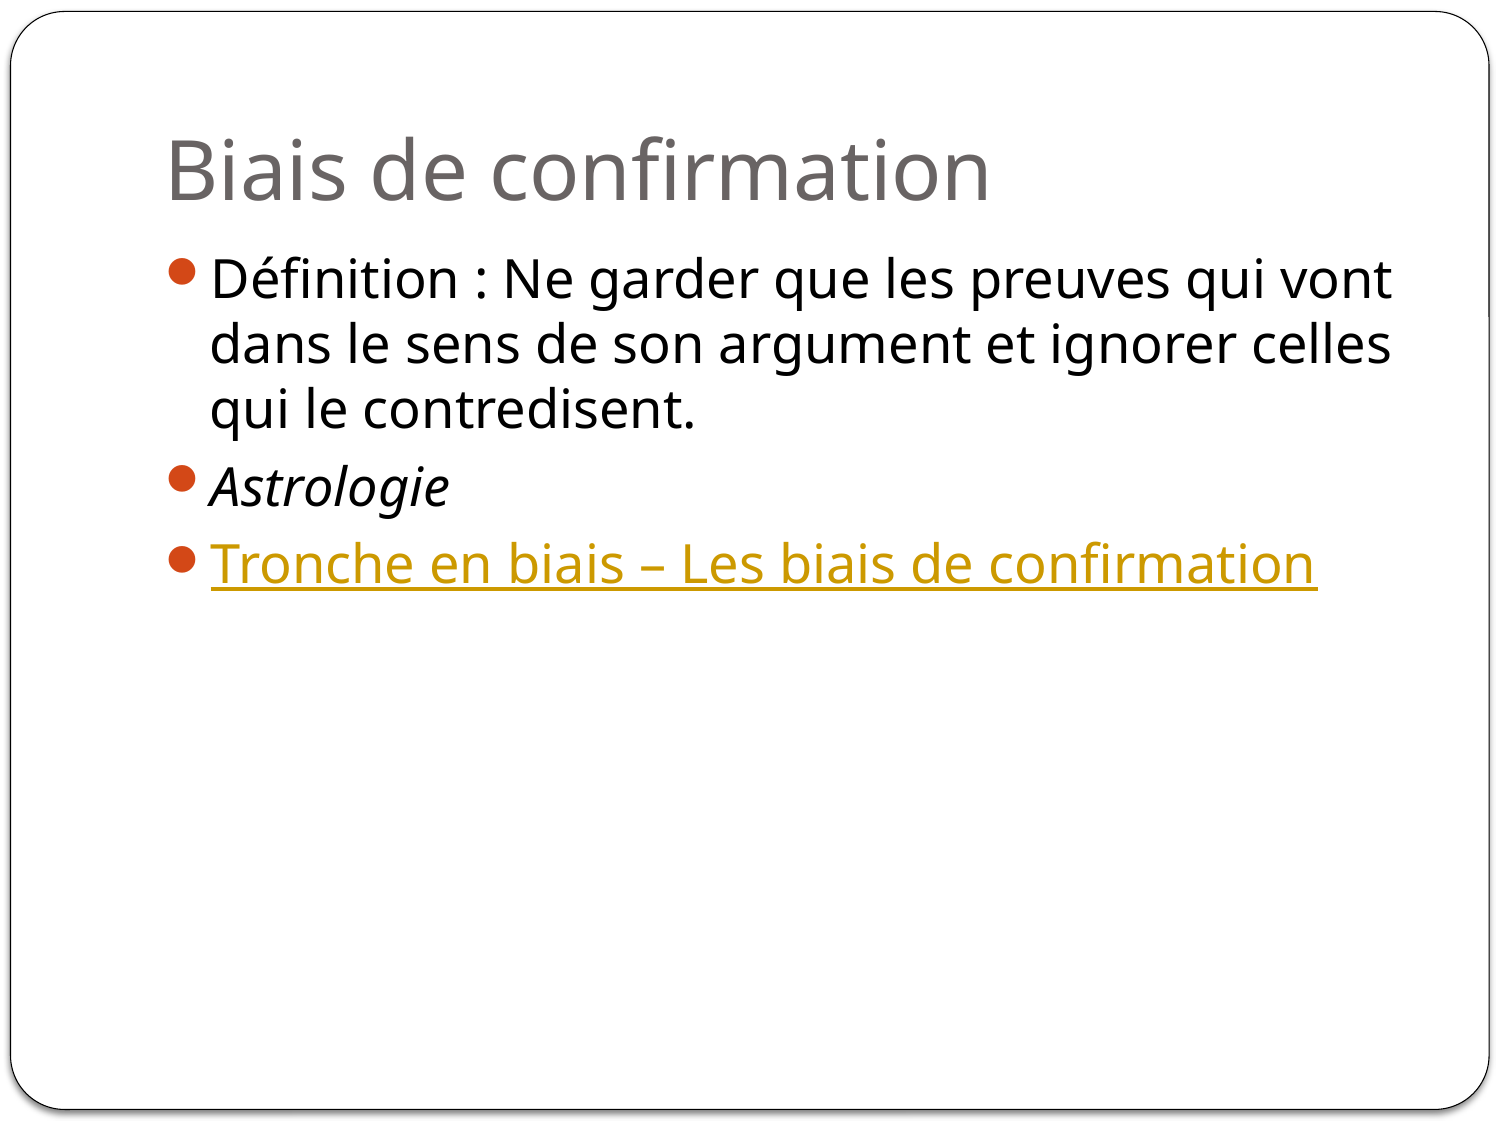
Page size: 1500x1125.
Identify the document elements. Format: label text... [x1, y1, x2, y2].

list Définition : Ne garder que les preuves qui vont dans le sens de son argument et ignorer celles qui le contredisent. Astrologie Tronche en biais – Les biais de confirmation [150, 237, 1425, 988]
title Biais de confirmation [150, 45, 1425, 233]
